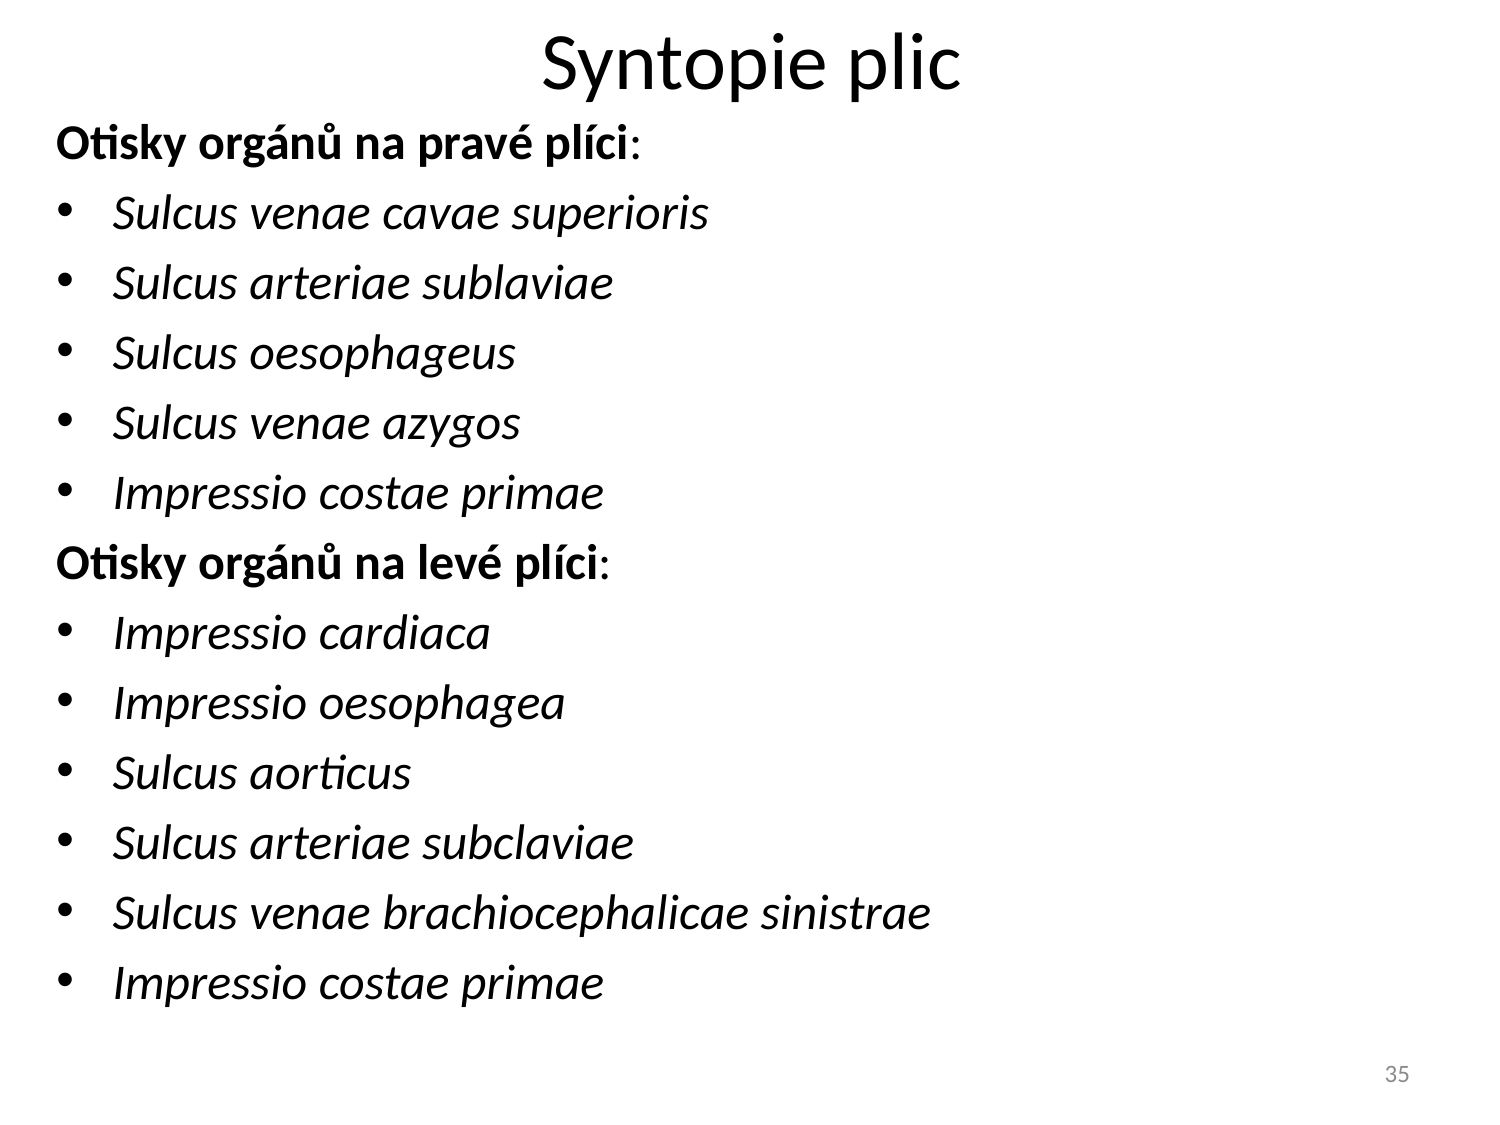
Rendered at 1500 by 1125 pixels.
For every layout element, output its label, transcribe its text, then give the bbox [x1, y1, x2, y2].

list Otisky orgánů na pravé plíci: Sulcus venae cavae superioris Sulcus arteriae sublaviae Sulcus oesophageus Sulcus venae azygos Impressio costae primae Otisky orgánů na levé plíci: Impressio cardiaca Impressio oesophagea Sulcus aorticus Sulcus arteriae subclaviae Sulcus venae brachiocephalicae sinistrae Impressio costae primae [41, 101, 1459, 1000]
title Syntopie plic [76, 0, 1427, 101]
slide_number 35 [1074, 1042, 1425, 1103]
